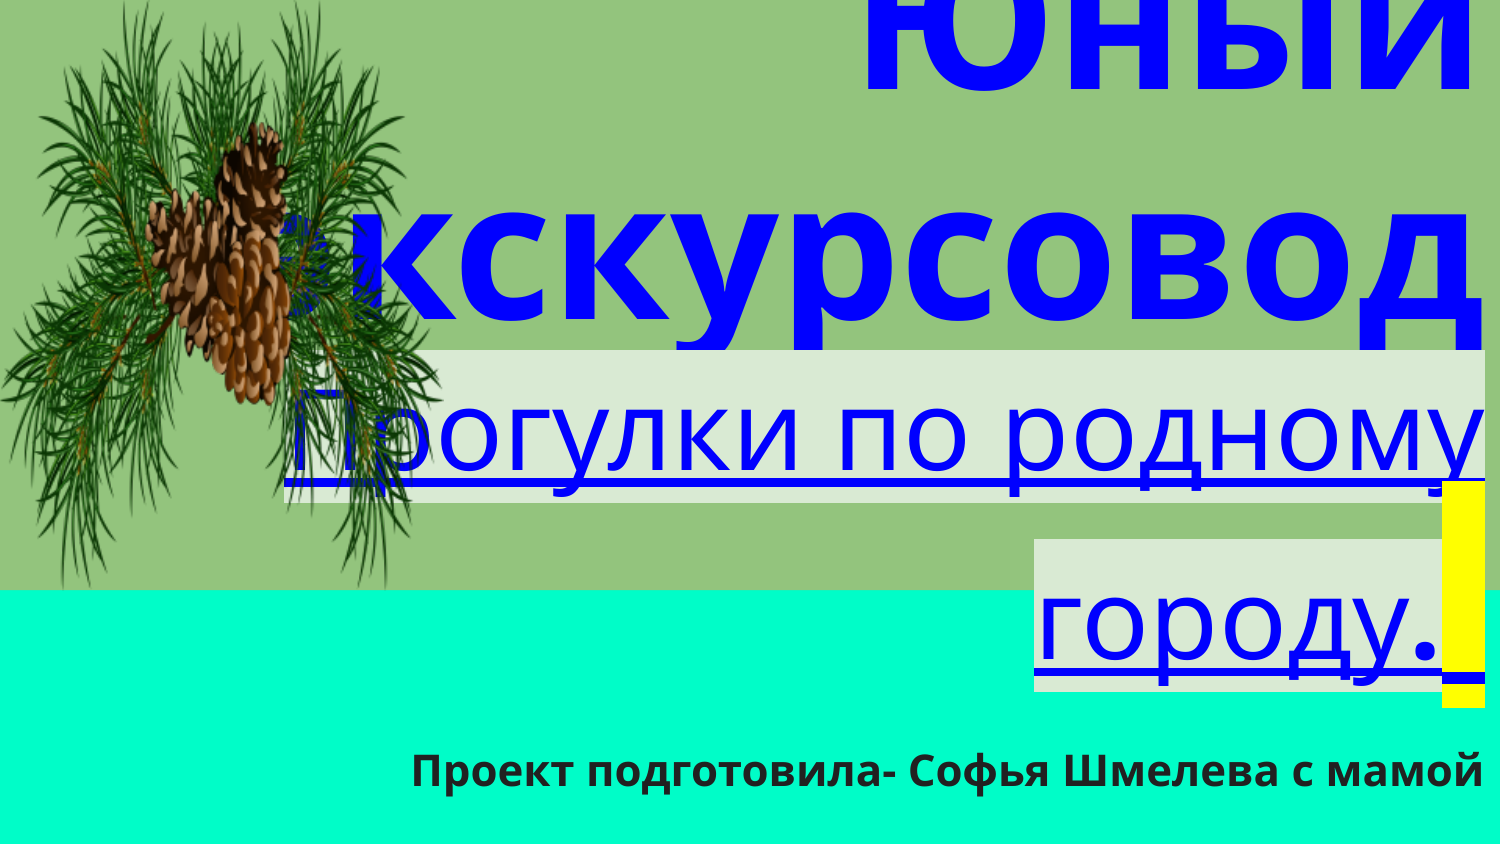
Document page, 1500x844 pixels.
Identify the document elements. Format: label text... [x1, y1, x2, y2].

picture [0, 0, 445, 591]
subtitle Проект подготовила- Софья Шмелева с мамой [154, 590, 1500, 844]
title Юный экскурсовод Прогулки по родному городу. [445, 0, 1500, 590]
